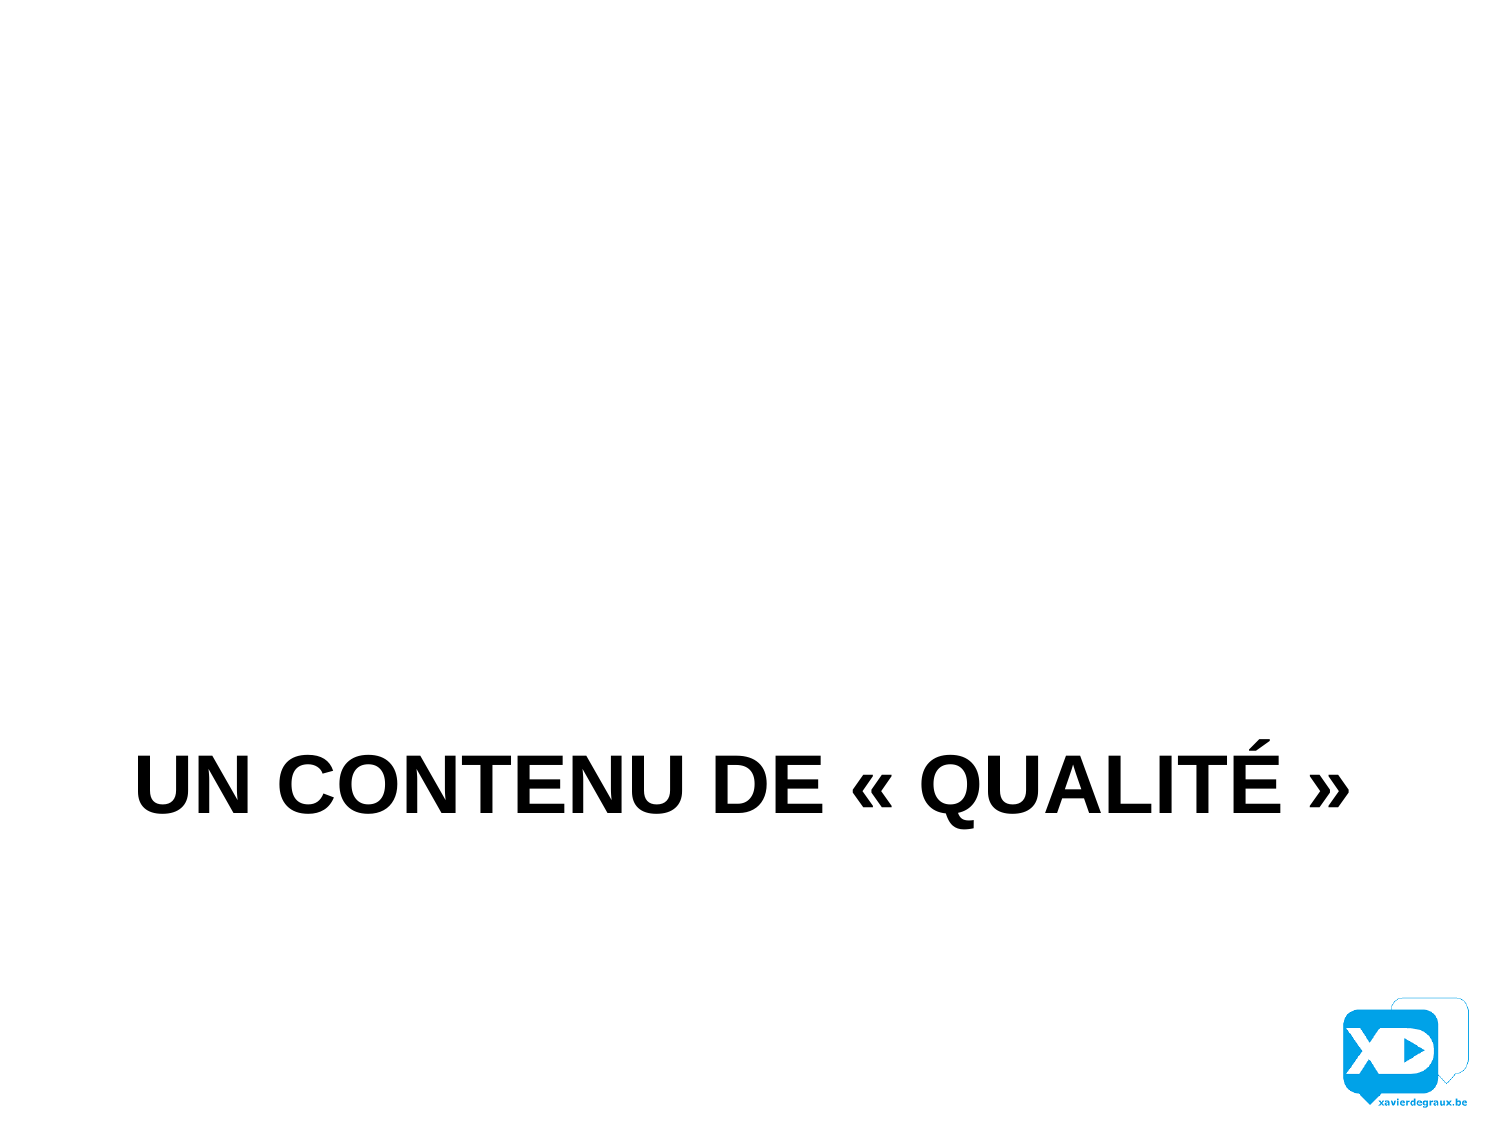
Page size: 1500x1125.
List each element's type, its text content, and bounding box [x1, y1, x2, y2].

picture [1340, 987, 1478, 1125]
title Un contenu de « qualité » [118, 722, 1394, 947]
